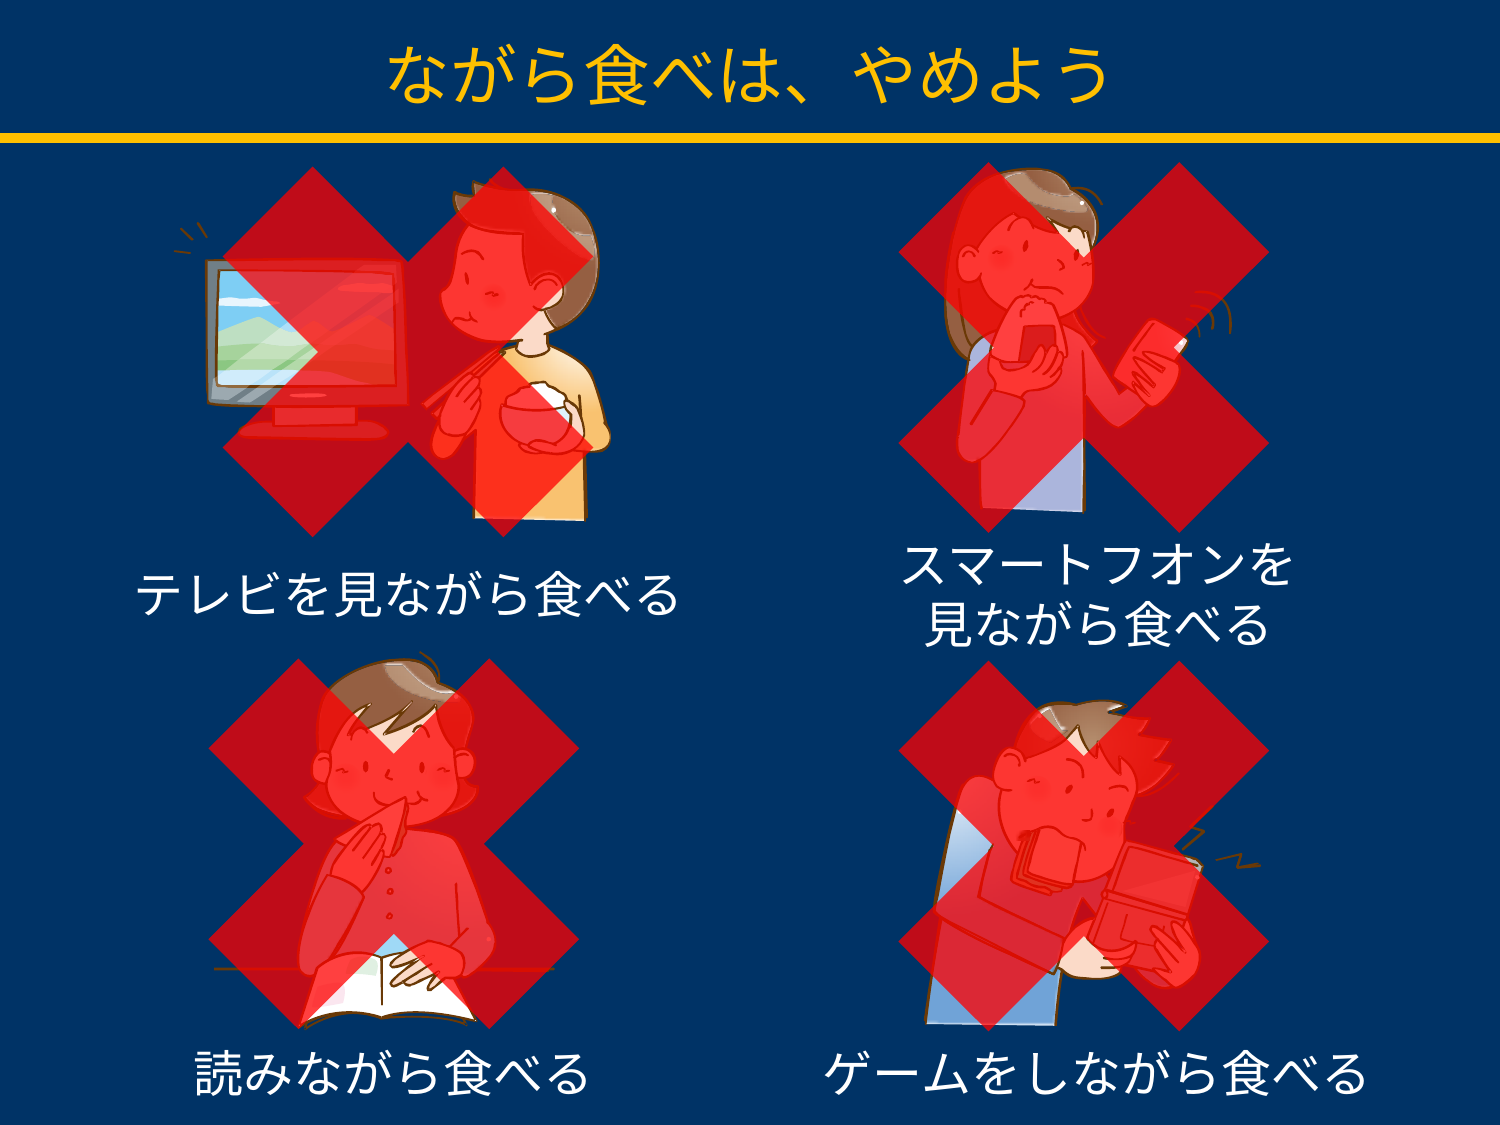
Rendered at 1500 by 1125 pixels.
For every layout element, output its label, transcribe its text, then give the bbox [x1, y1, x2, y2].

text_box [804, 698, 1391, 1111]
text_box [982, 160, 995, 165]
text_box [1173, 160, 1186, 165]
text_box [880, 167, 1316, 663]
text_box [1139, 671, 1219, 697]
text_box [491, 164, 516, 176]
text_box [115, 178, 702, 633]
text_box [300, 164, 326, 176]
text_box [949, 671, 1028, 697]
text_box ながら食べは、やめよう [0, 38, 1500, 119]
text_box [176, 651, 611, 1111]
